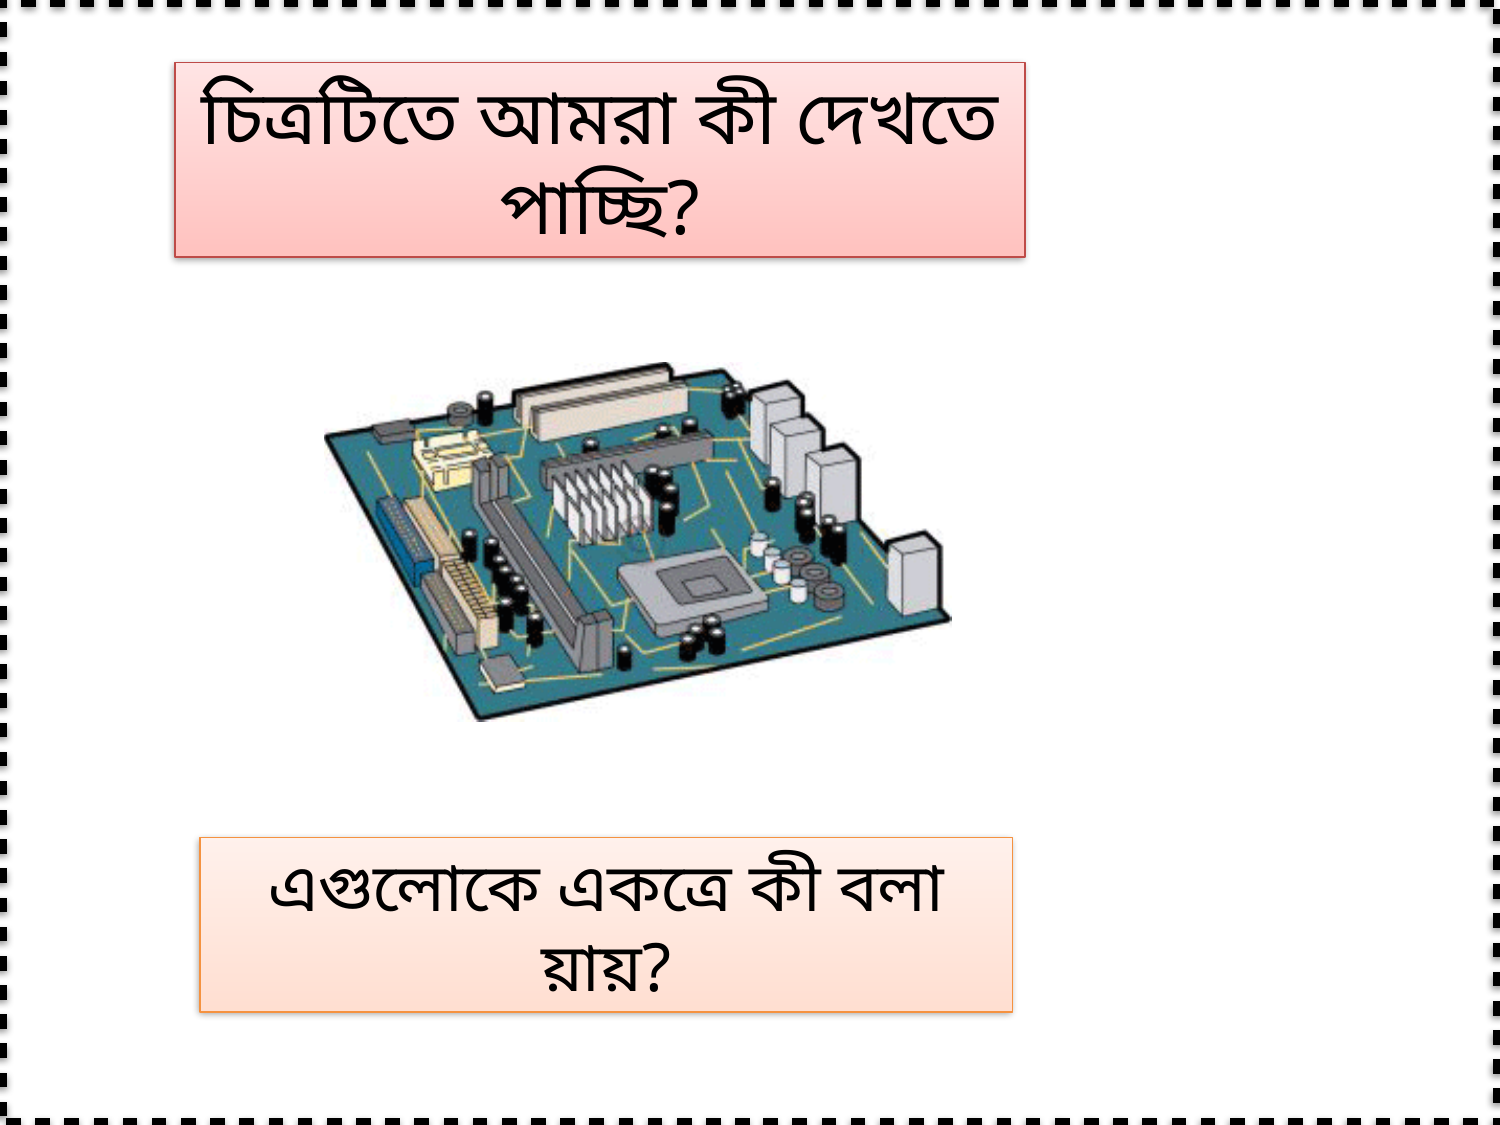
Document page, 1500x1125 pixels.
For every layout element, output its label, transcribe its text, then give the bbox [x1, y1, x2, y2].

text_box এগুলোকে একত্রে কী বলা য়ায়? [199, 837, 1013, 1013]
picture [324, 362, 952, 723]
text_box চিত্রটিতে আমরা কী দেখতে পাচ্ছি? [174, 62, 1026, 258]
